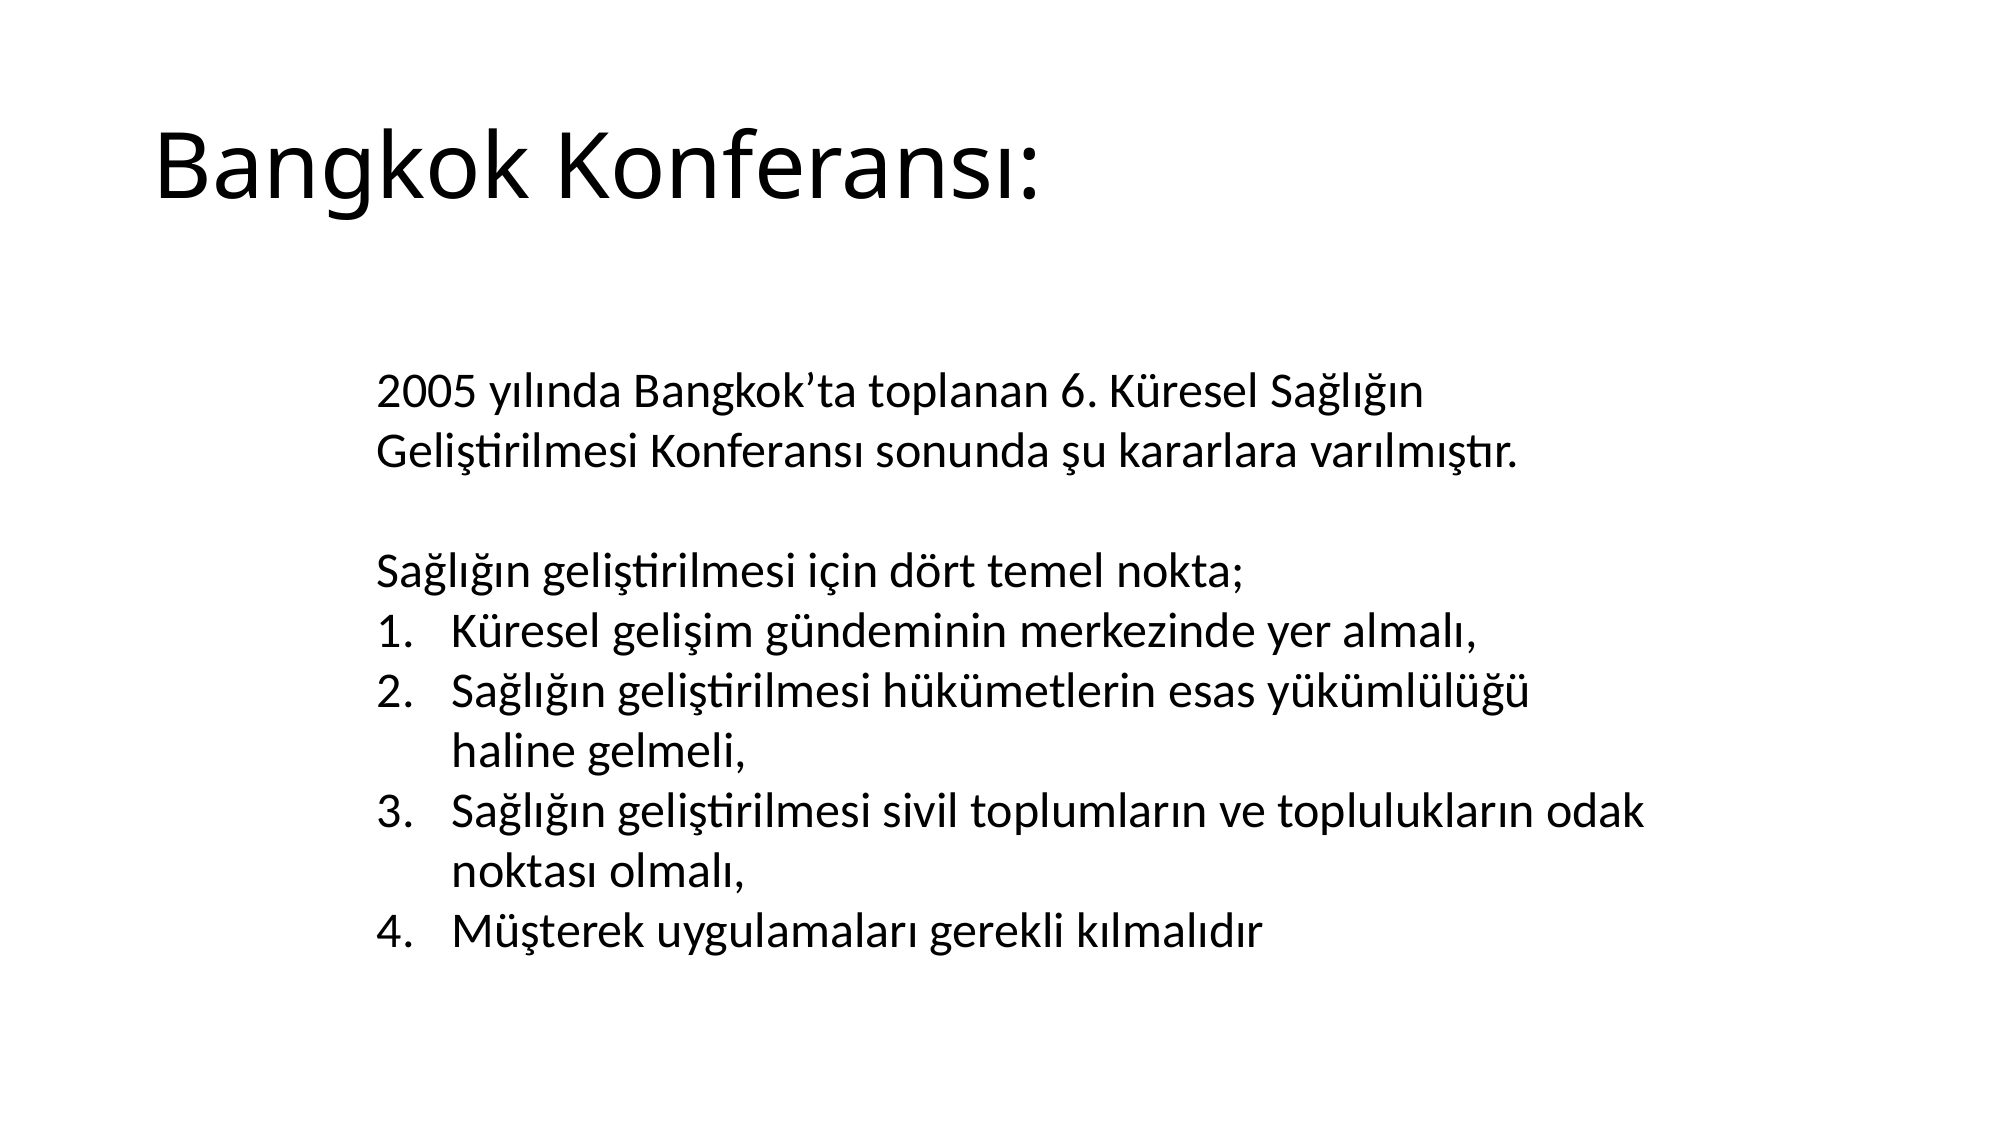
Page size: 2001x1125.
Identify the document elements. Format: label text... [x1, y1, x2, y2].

title Bangkok Konferansı: [137, 59, 1863, 278]
text_box 2005 yılında Bangkok’ta toplanan 6. Küresel Sağlığın Geliştirilmesi Konferansı sonunda şu kararlara varılmıştır. Sağlığın geliştirilmesi için dört temel nokta; Küresel gelişim gündeminin merkezinde yer almalı, Sağlığın geliştirilmesi hükümetlerin esas yükümlülüğü haline gelmeli, Sağlığın geliştirilmesi sivil toplumların ve toplulukların odak noktası olmalı, Müşterek uygulamaları gerekli kılmalıdır [362, 350, 1675, 966]
